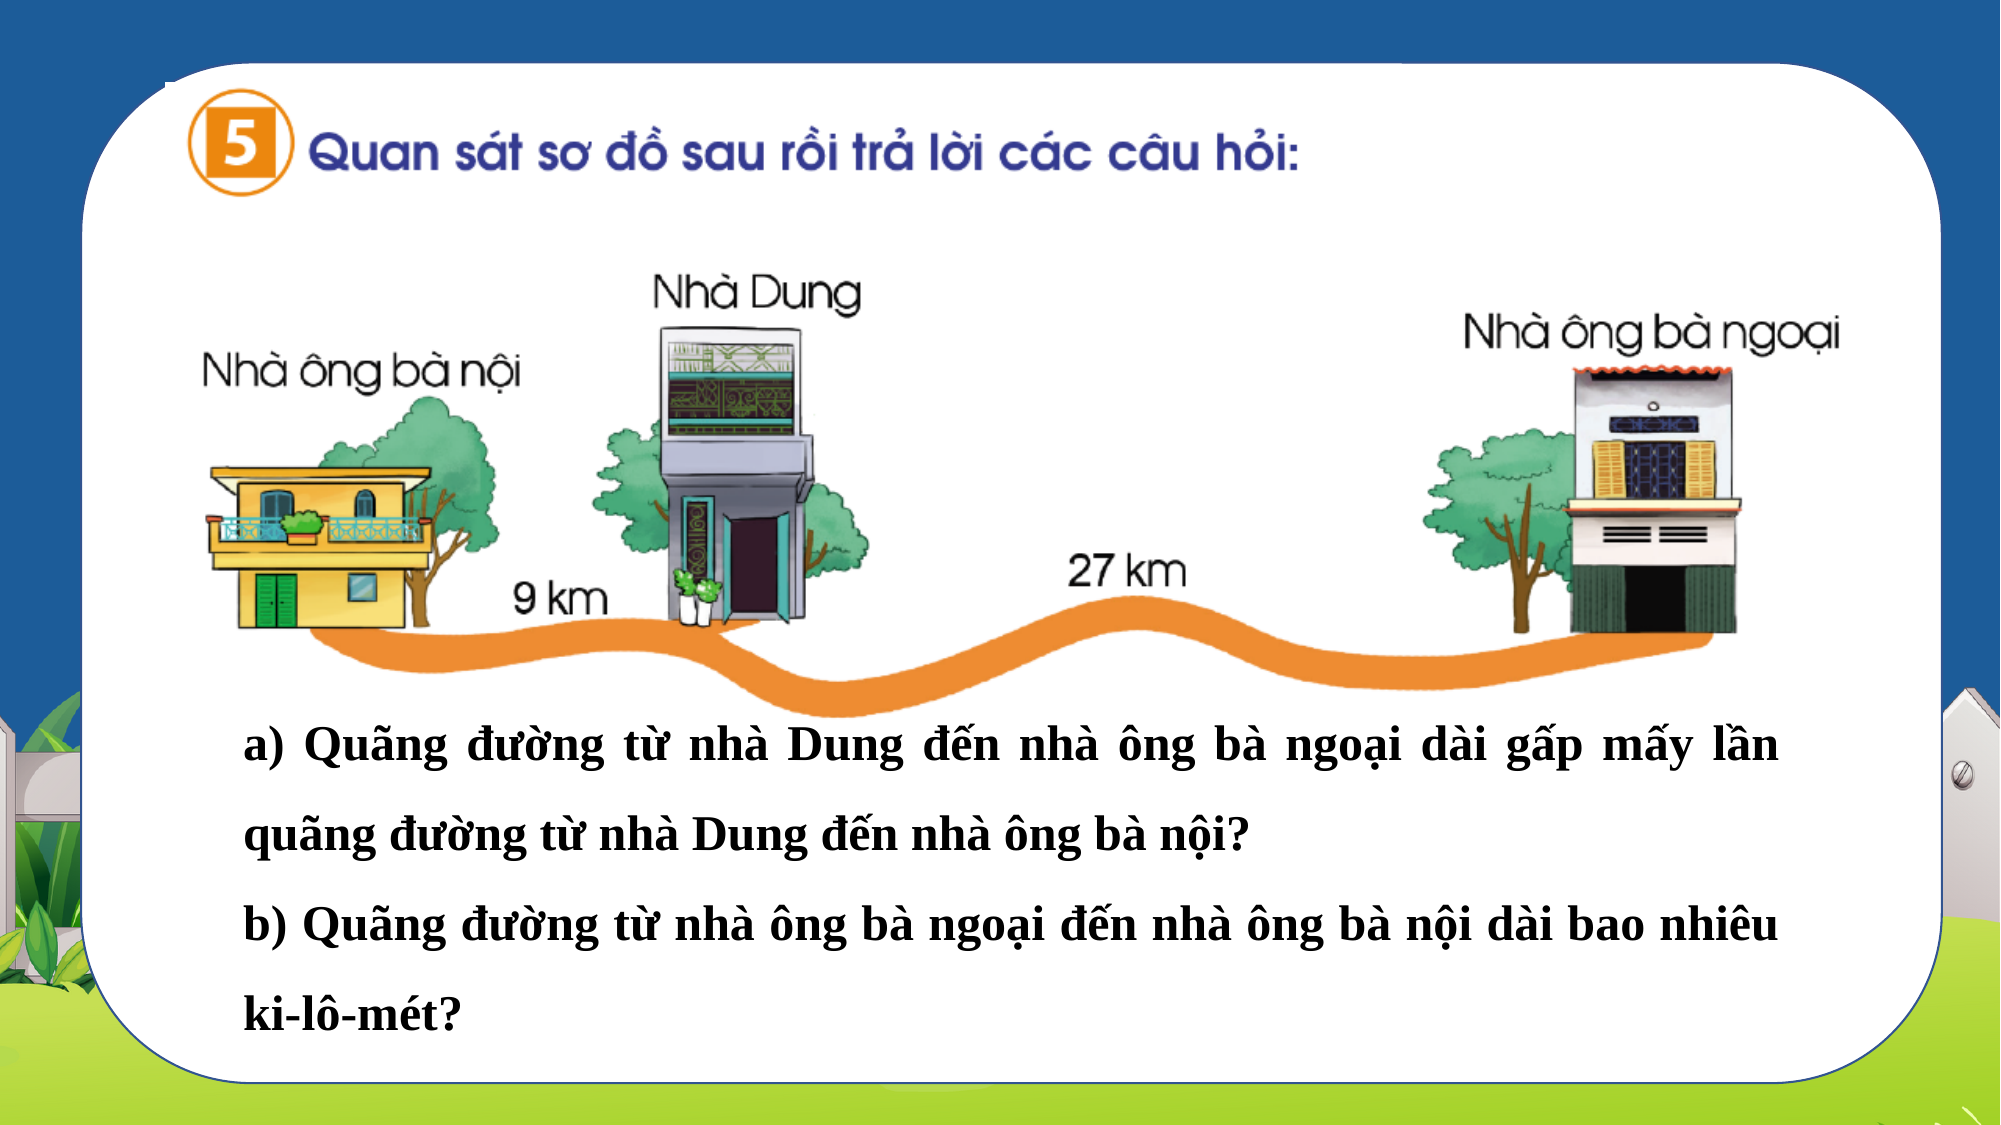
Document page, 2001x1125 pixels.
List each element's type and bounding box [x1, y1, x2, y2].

text_box [0, 0, 2000, 1125]
picture [151, 242, 1861, 729]
picture [165, 82, 1316, 205]
